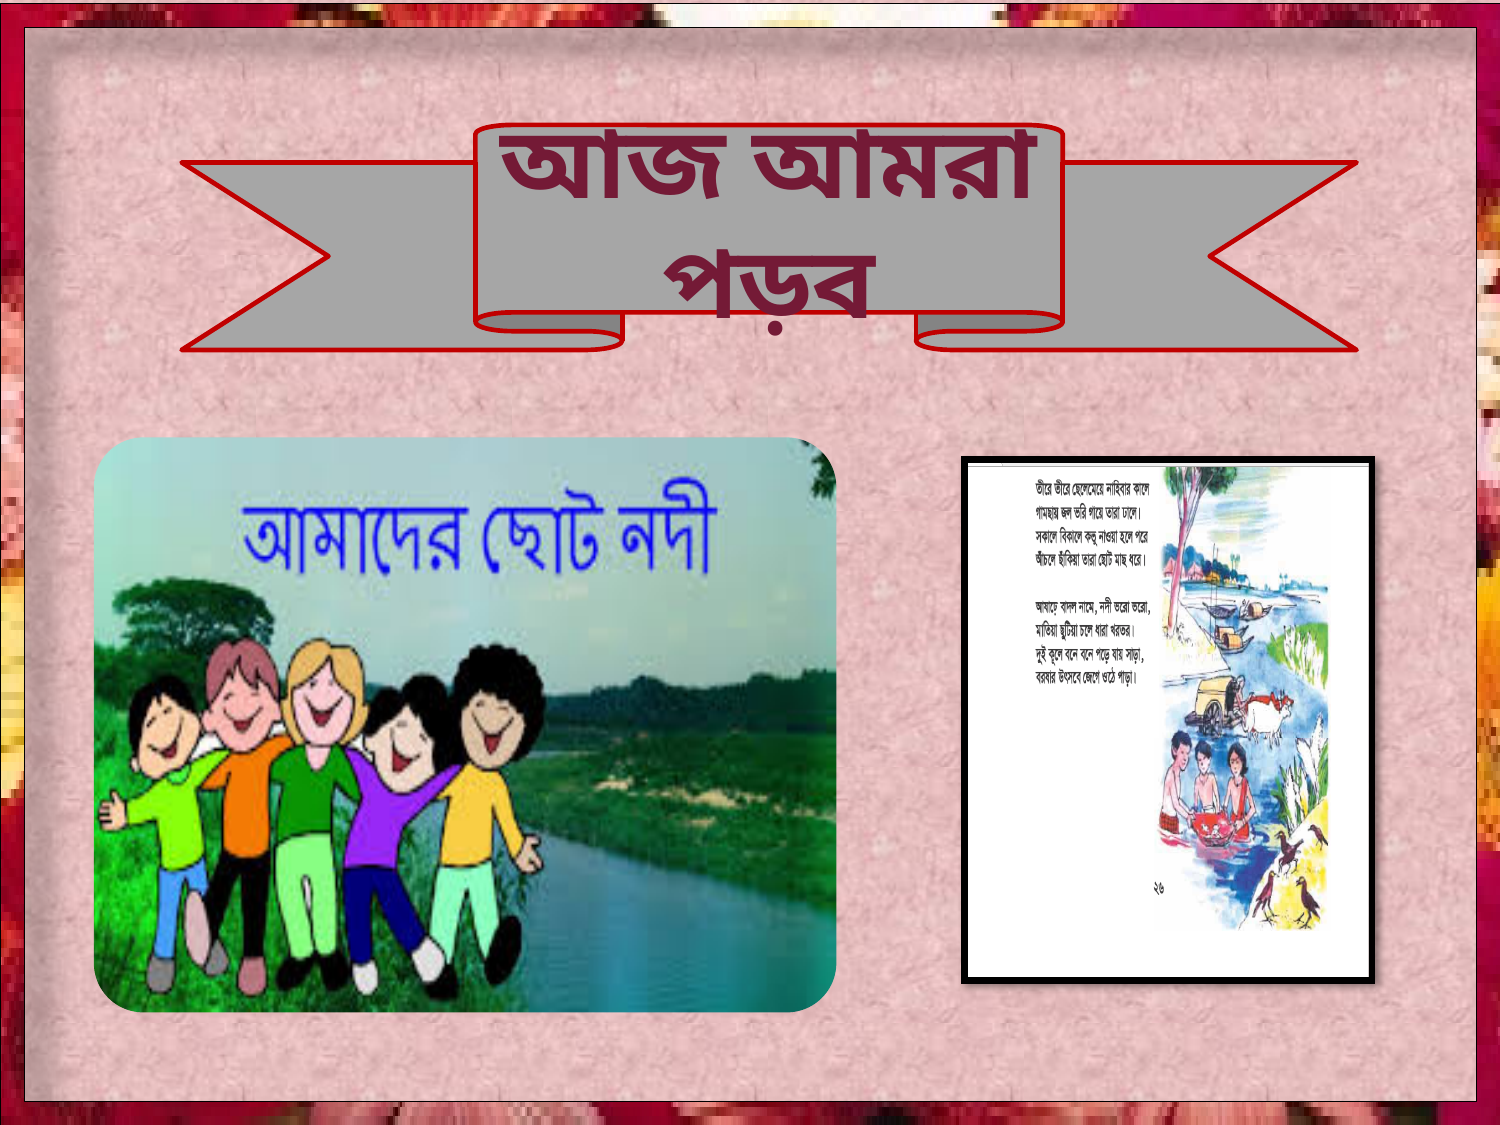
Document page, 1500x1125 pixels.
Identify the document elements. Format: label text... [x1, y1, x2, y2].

text_box [0, 1, 1500, 1125]
text_box আজ আমরা পড়ব [179, 122, 1359, 353]
picture [26, 29, 1474, 1099]
